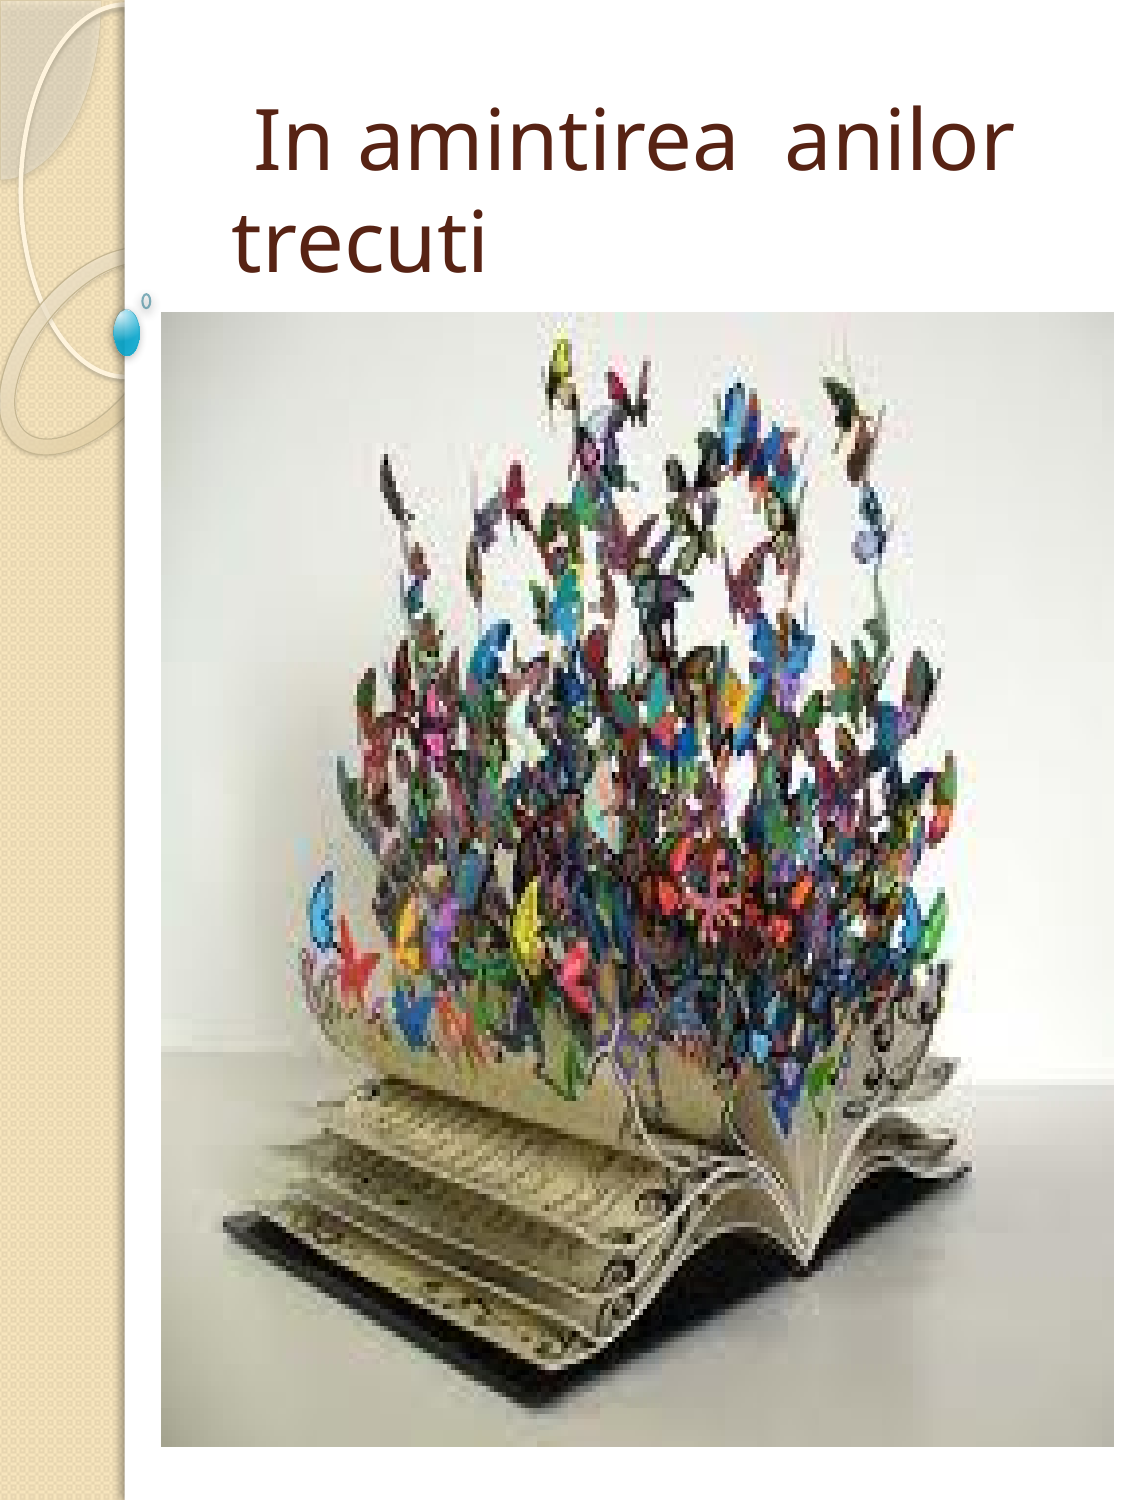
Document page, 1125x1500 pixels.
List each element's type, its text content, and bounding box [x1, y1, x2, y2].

picture [118, 341, 124, 354]
title In amintirea anilor trecuti [217, 76, 1125, 399]
picture [161, 312, 1114, 1448]
